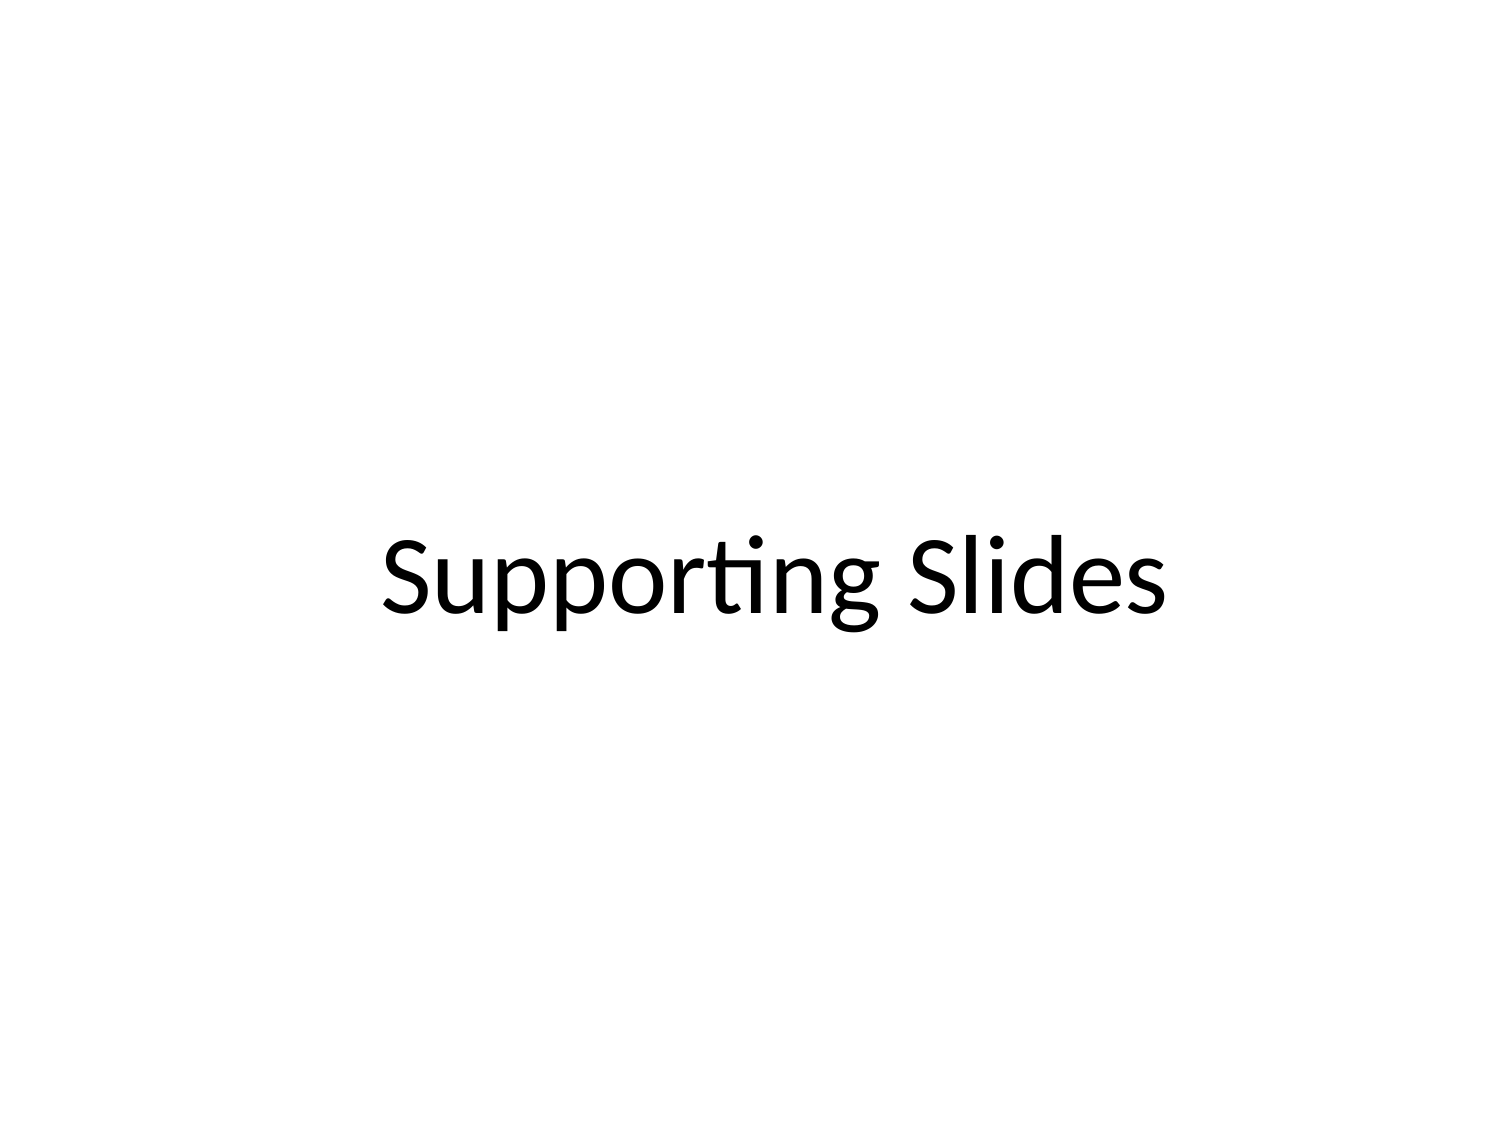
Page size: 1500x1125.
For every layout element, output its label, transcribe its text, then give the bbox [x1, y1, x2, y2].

title Supporting Slides [99, 474, 1451, 663]
